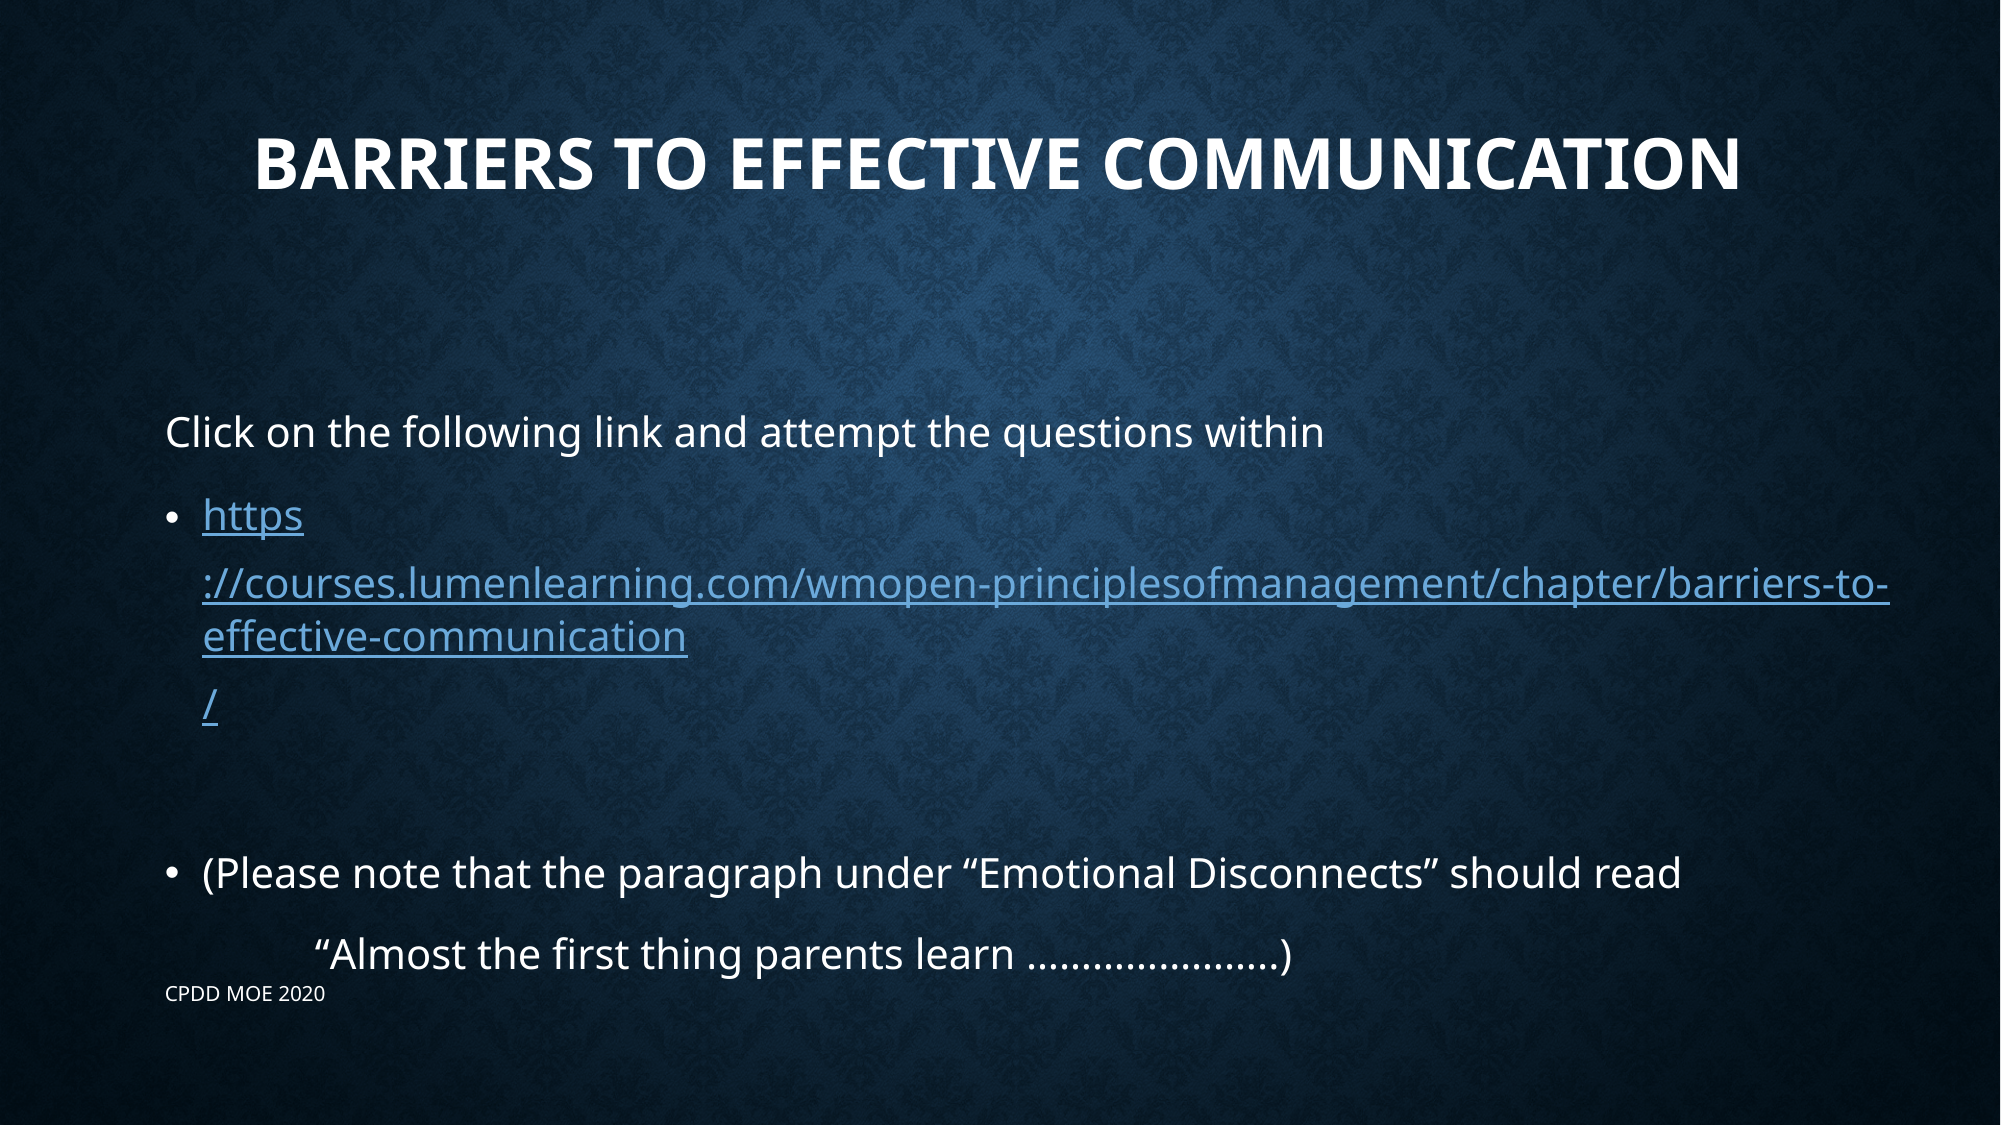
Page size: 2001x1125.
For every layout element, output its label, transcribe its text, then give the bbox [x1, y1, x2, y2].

list Click on the following link and attempt the questions within https://courses.lumenlearning.com/wmopen-principlesofmanagement/chapter/barriers-to-effective-communication/ (Please note that the paragraph under “Emotional Disconnects” should read “Almost the first thing parents learn …………………..) [149, 388, 1923, 950]
title Barriers to effective communication [149, 77, 1849, 256]
footer CPDD MOE 2020 [149, 965, 1245, 1025]
